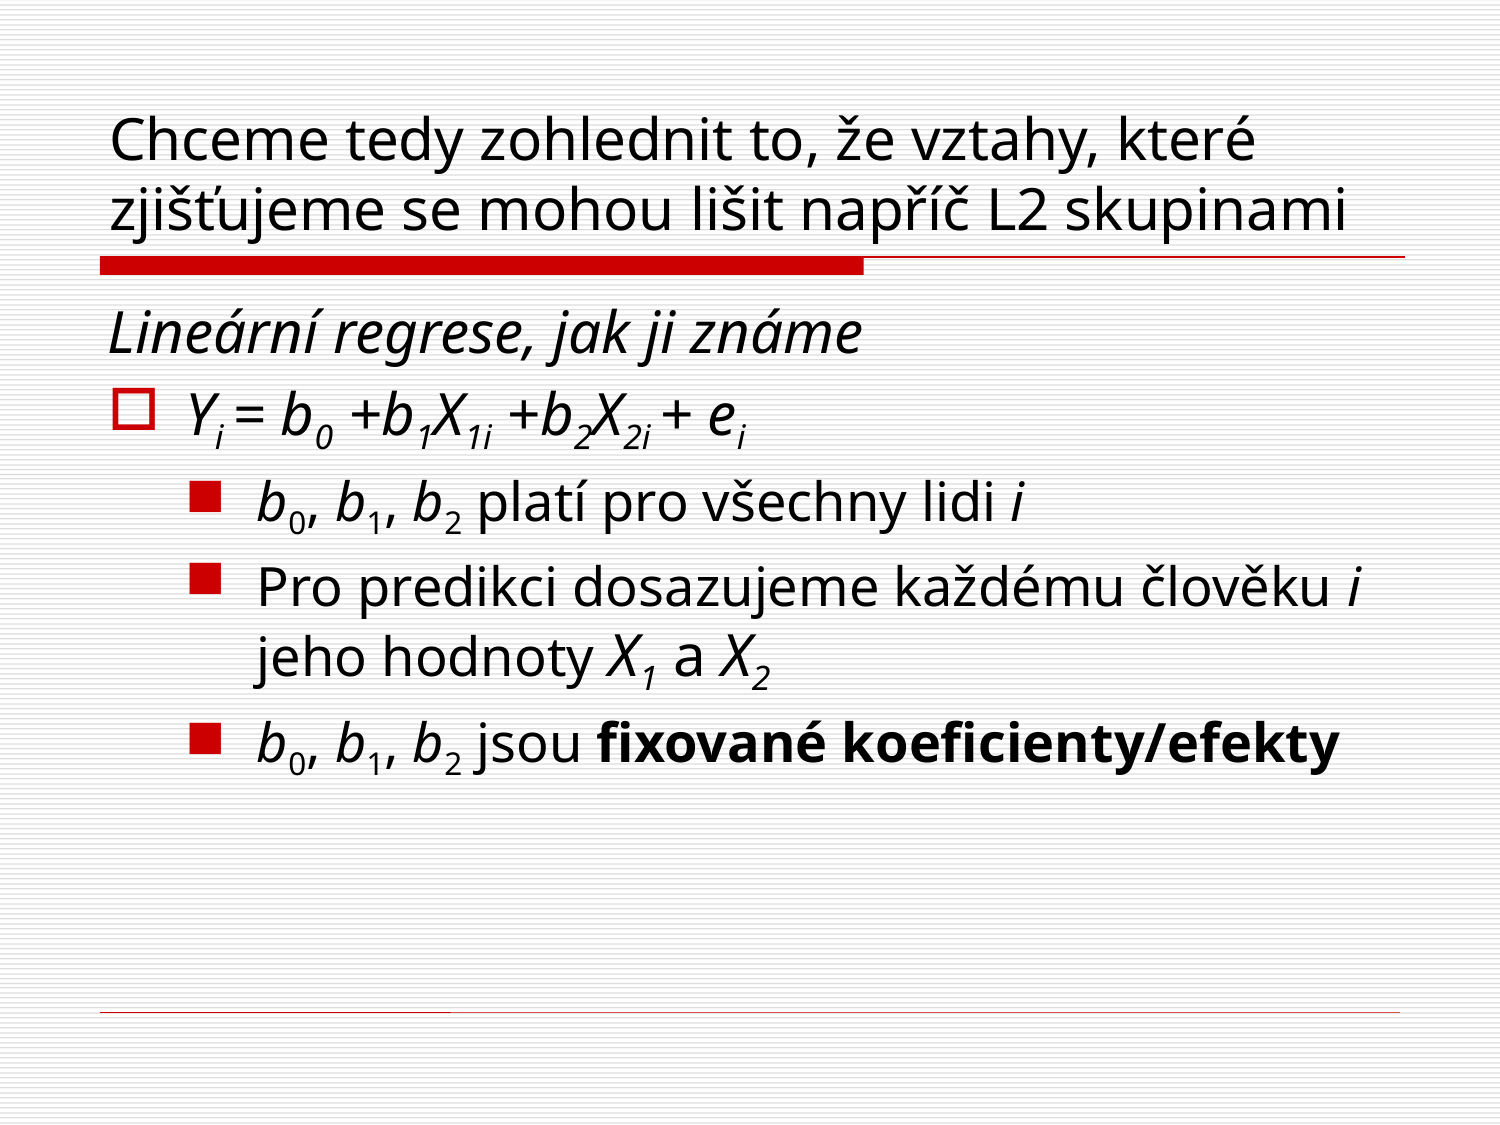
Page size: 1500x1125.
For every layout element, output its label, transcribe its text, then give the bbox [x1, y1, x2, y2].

picture [0, 0, 1500, 1125]
list Lineární regrese, jak ji známe Yi = b0 +b1X1i +b2X2i + ei b0, b1, b2 platí pro všechny lidi i Pro predikci dosazujeme každému člověku i jeho hodnoty X1 a X2 b0, b1, b2 jsou fixované koeficienty/efekty [92, 287, 1406, 988]
title Chceme tedy zohlednit to, že vztahy, které zjišťujeme se mohou lišit napříč L2 skupinami [94, 50, 1407, 250]
